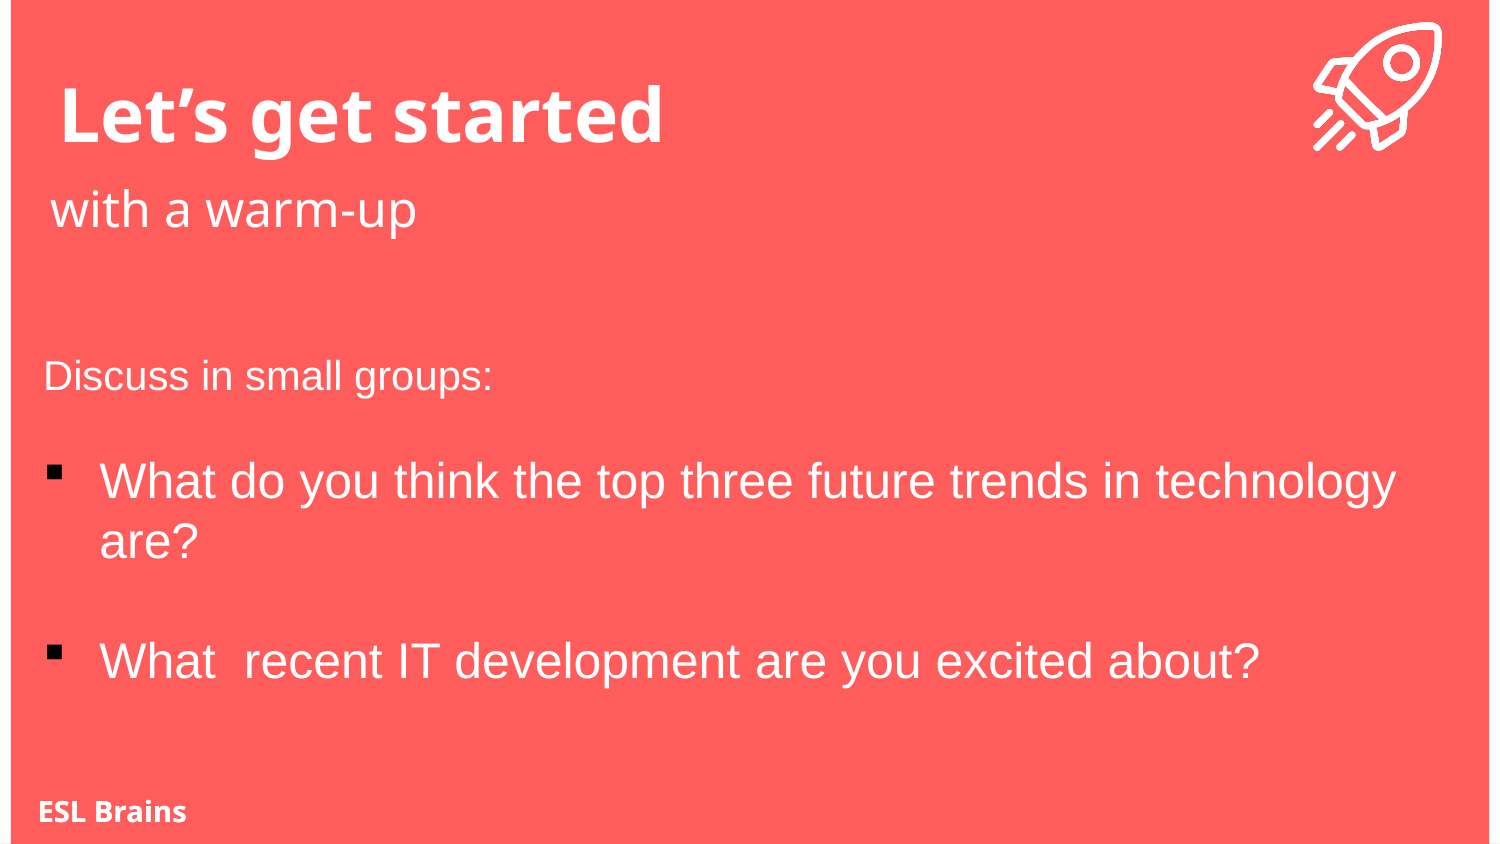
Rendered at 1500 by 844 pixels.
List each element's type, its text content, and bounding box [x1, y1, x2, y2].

text_box Discuss in small groups: What do you think the top three future trends in technology are? What recent IT development are you excited about? [28, 340, 1475, 696]
text_box with a warm-up [35, 162, 1403, 253]
picture [1313, 22, 1442, 151]
text_box Let’s get started [43, 52, 1411, 173]
text_box [0, 0, 11, 844]
text_box [1489, 0, 1500, 844]
text_box ESL Brains [22, 778, 301, 843]
